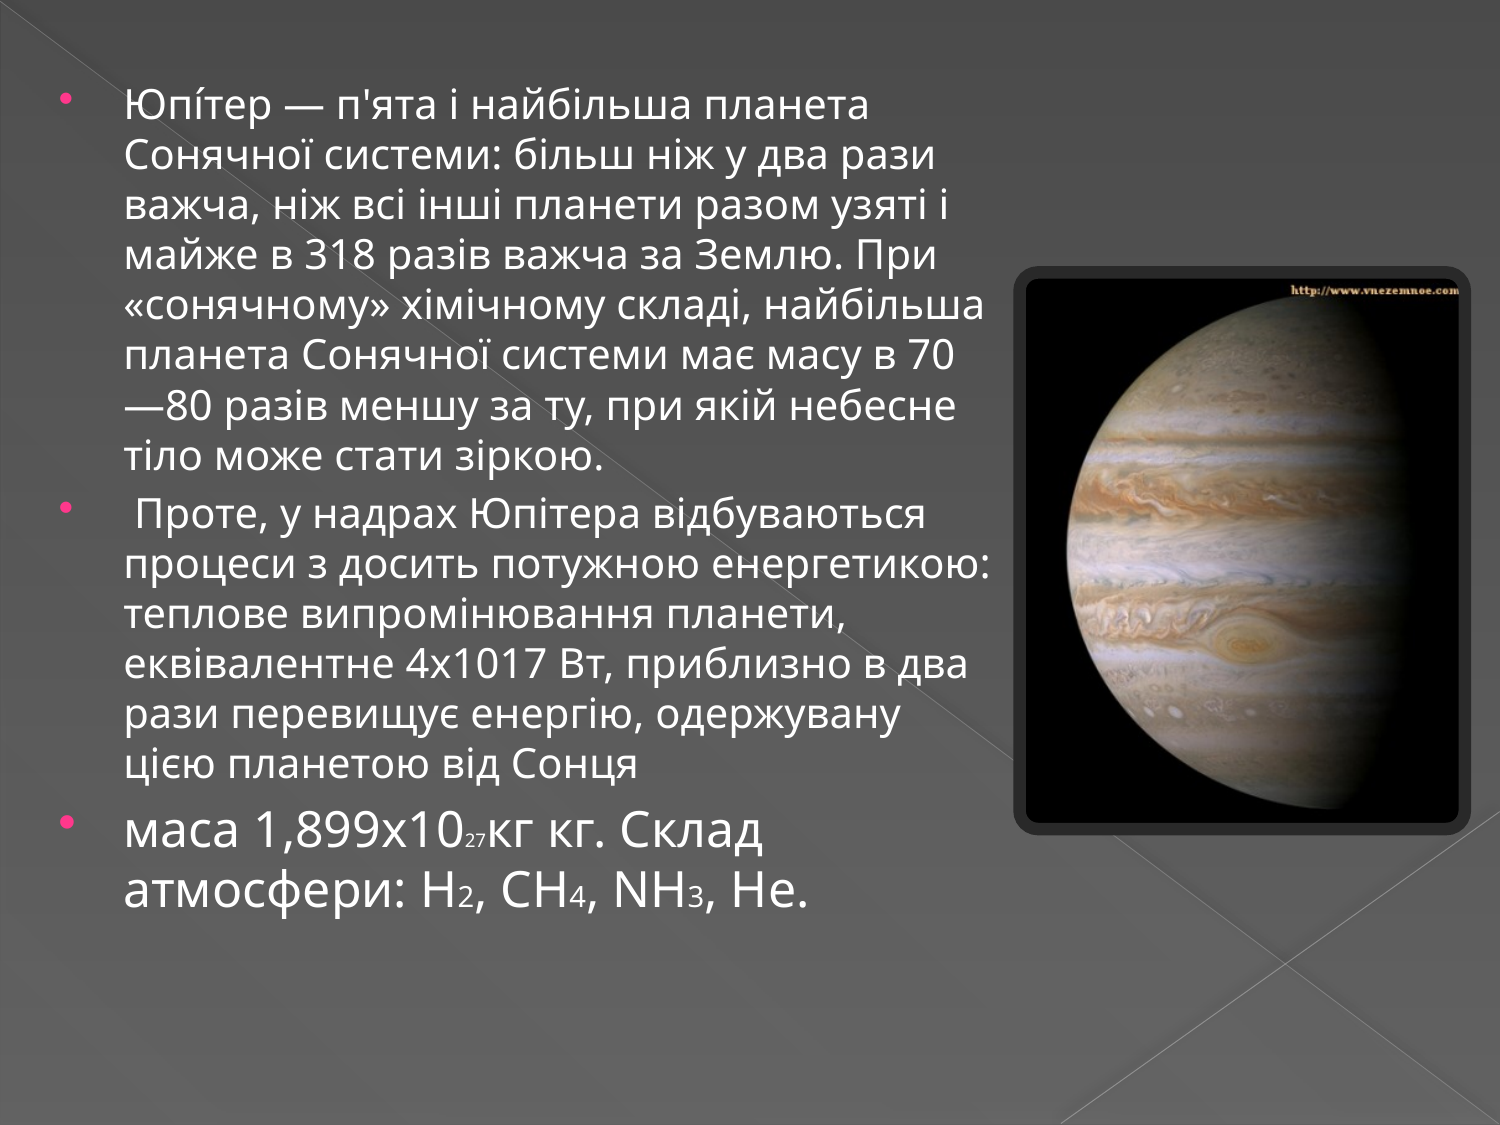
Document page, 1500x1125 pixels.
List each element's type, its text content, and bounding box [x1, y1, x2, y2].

picture [1019, 272, 1466, 830]
list Юпі́тер — п'ята і найбільша планета Сонячної системи: більш ніж у два рази важча, ніж всі інші планети разом узяті і майже в 318 разів важча за Землю. При «сонячному» хімічному складі, найбільша планета Сонячної системи має масу в 70—80 разів меншу за ту, при якій небесне тіло може стати зіркою. Проте, у надрах Юпітера відбуваються процеси з досить потужною енергетикою: теплове випромінювання планети, еквівалентне 4х1017 Вт, приблизно в два рази перевищує енергію, одержувану цією планетою від Сонця маса 1,899х1027кг кг. Склад атмосфери: H2, CH4, NH3, He. [35, 70, 1008, 1125]
